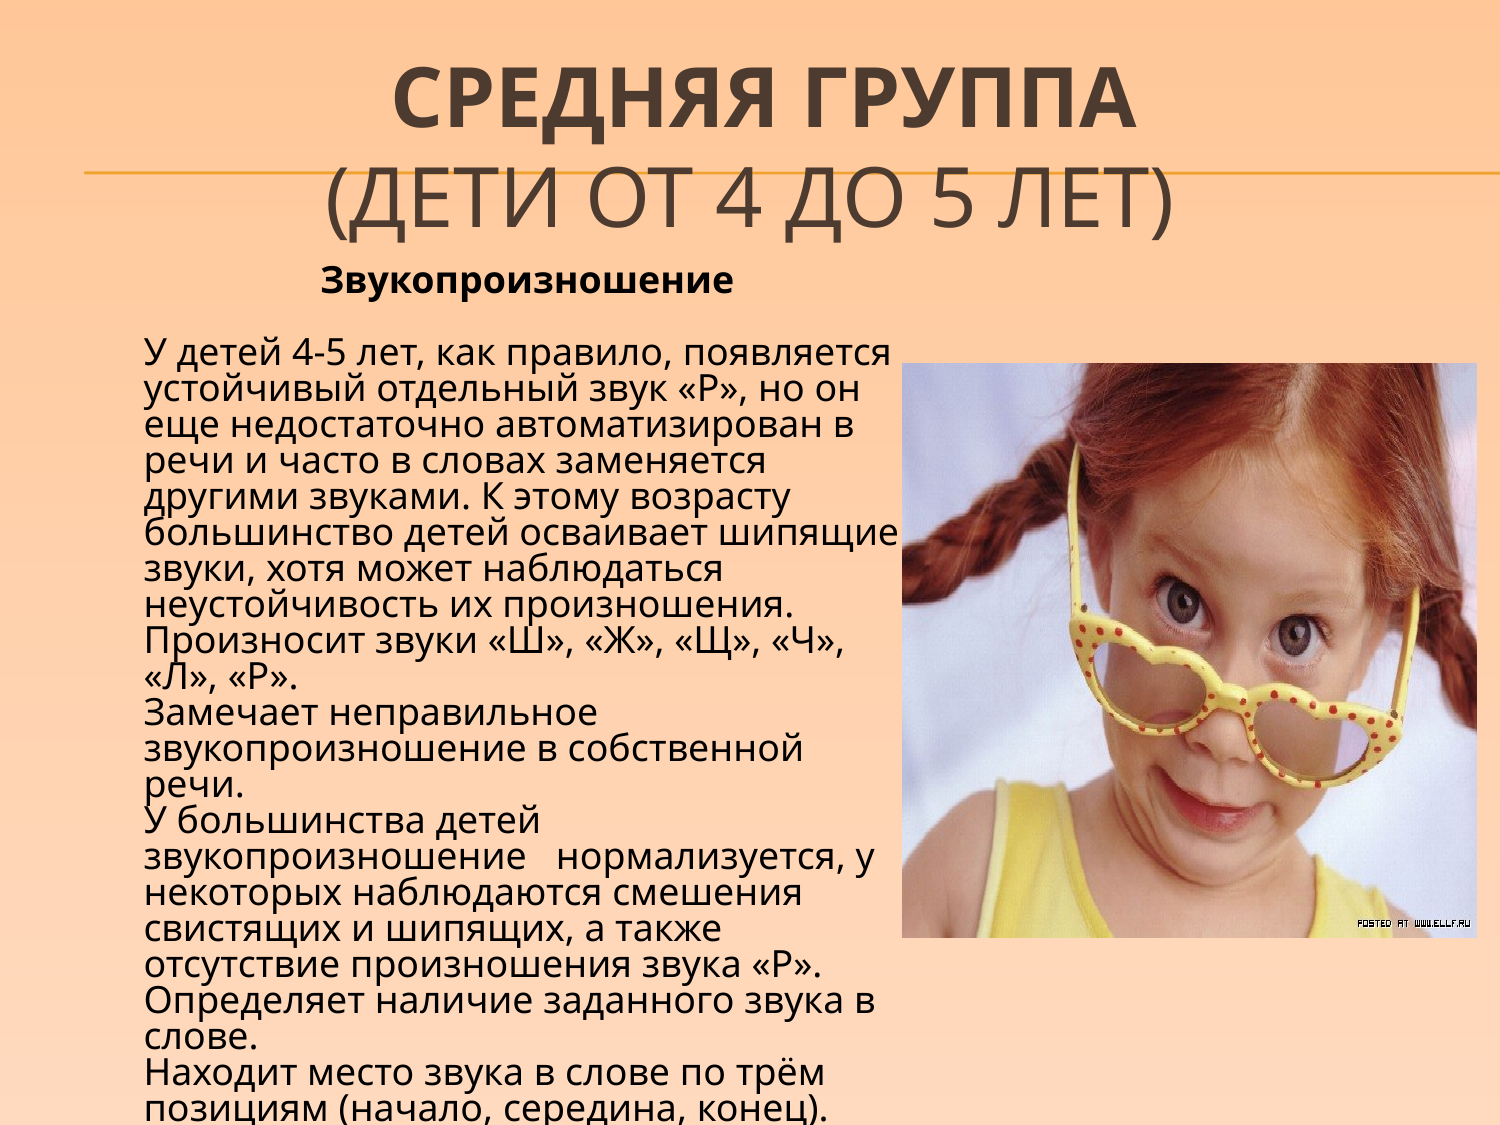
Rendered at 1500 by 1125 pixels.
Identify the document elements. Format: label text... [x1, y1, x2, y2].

text_box Звукопроизношение У детей 4-5 лет, как правило, появляется устойчивый отдельный звук «Р», но он еще недостаточно автоматизирован в речи и часто в словах заменяется другими звуками. К этому возрасту большинство детей осваивает шипящие звуки, хотя может наблюдаться неустойчивость их произношения. Произносит звуки «Ш», «Ж», «Щ», «Ч», «Л», «Р». Замечает неправильное звукопроизношение в собственной речи. У большинства детей звукопроизношение нормализуется, у некоторых наблюдаются смешения свистящих и шипящих, а также отсутствие произношения звука «Р». Определяет наличие заданного звука в слове. Находит место звука в слове по трём позициям (начало, середина, конец). [128, 257, 926, 1125]
title Средняя группа (дети от 4 до 5 лет) [49, 75, 1475, 213]
picture [902, 362, 1477, 938]
